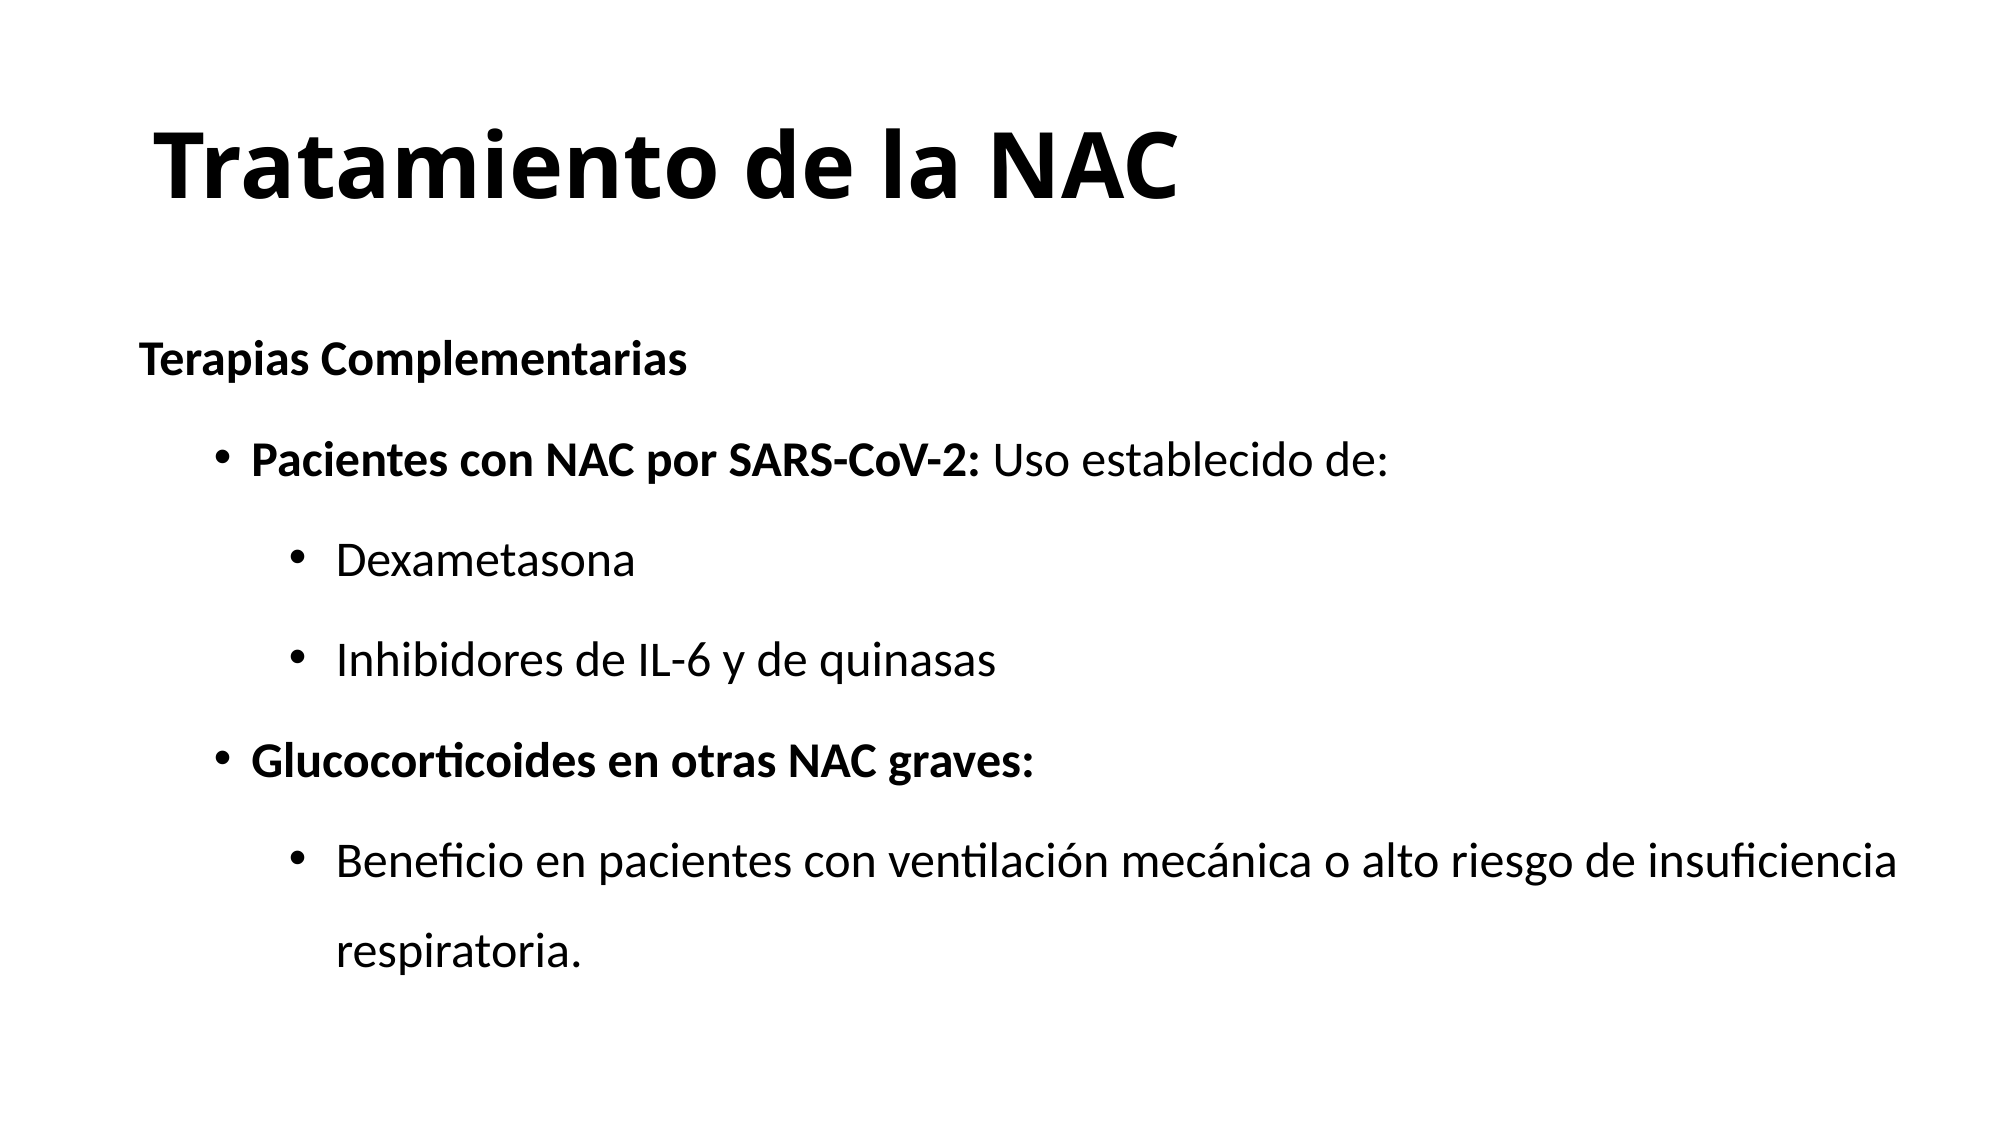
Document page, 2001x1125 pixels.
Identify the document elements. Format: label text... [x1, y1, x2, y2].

title Tratamiento de la NAC [137, 59, 1863, 278]
list Terapias Complementarias Pacientes con NAC por SARS-CoV-2: Uso establecido de: Dexametasona Inhibidores de IL-6 y de quinasas Glucocorticoides en otras NAC graves: Beneficio en pacientes con ventilación mecánica o alto riesgo de insuficiencia respiratoria. [124, 288, 1940, 966]
